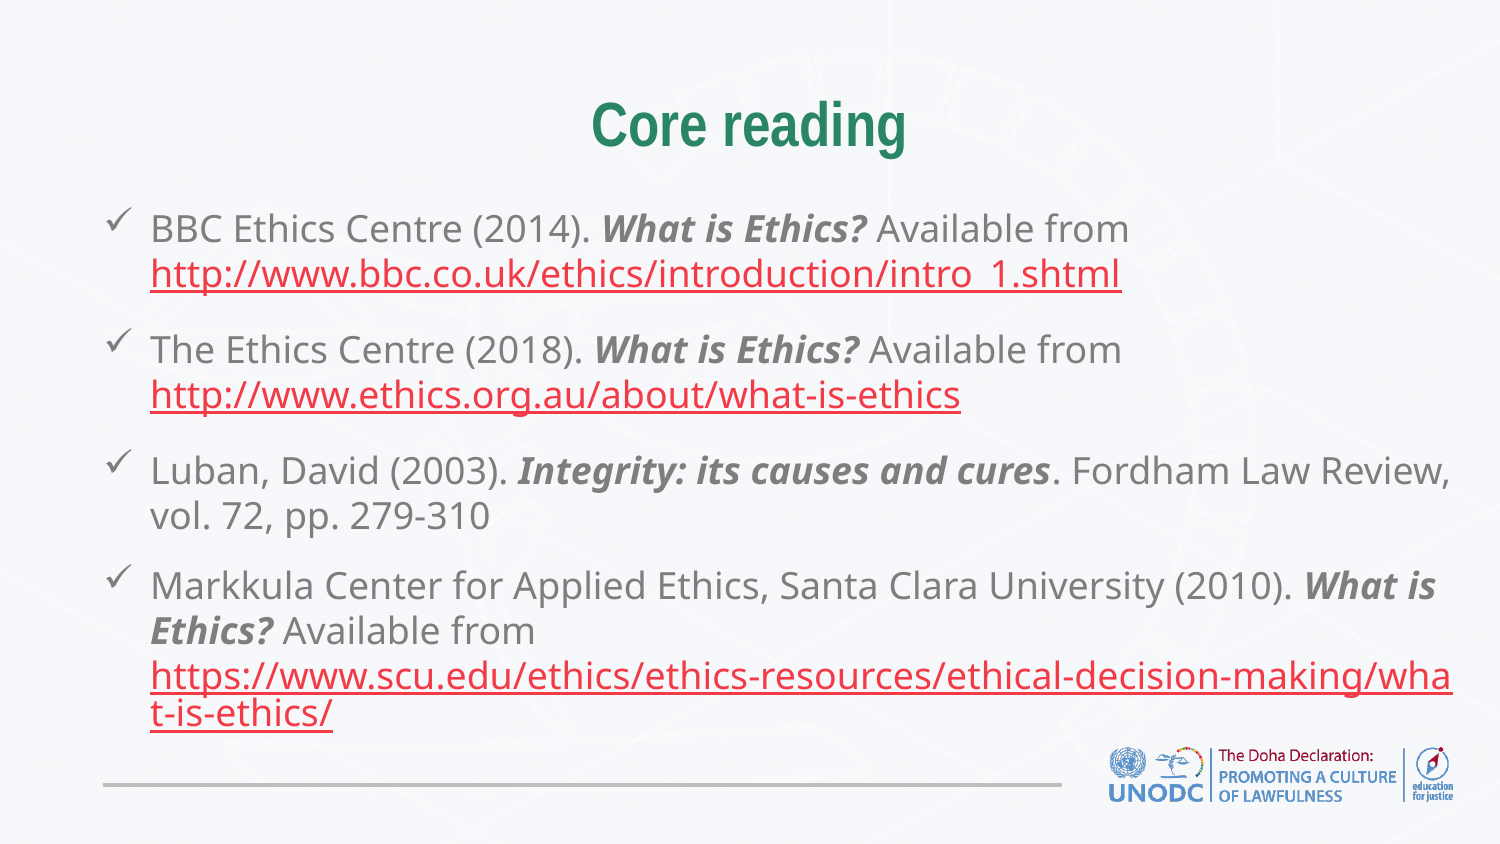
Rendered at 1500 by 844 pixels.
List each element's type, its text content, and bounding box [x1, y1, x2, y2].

text_box BBC Ethics Centre (2014). What is Ethics? Available from http://www.bbc.co.uk/ethics/introduction/intro_1.shtml The Ethics Centre (2018). What is Ethics? Available from http://www.ethics.org.au/about/what-is-ethics Luban, David (2003). Integrity: its causes and cures. Fordham Law Review, vol. 72, pp. 279-310 Markkula Center for Applied Ethics, Santa Clara University (2010). What is Ethics? Available from https://www.scu.edu/ethics/ethics-resources/ethical-decision-making/what-is-ethics/ [88, 197, 1471, 756]
picture [1109, 756, 1453, 802]
title Core reading [103, 44, 1397, 197]
